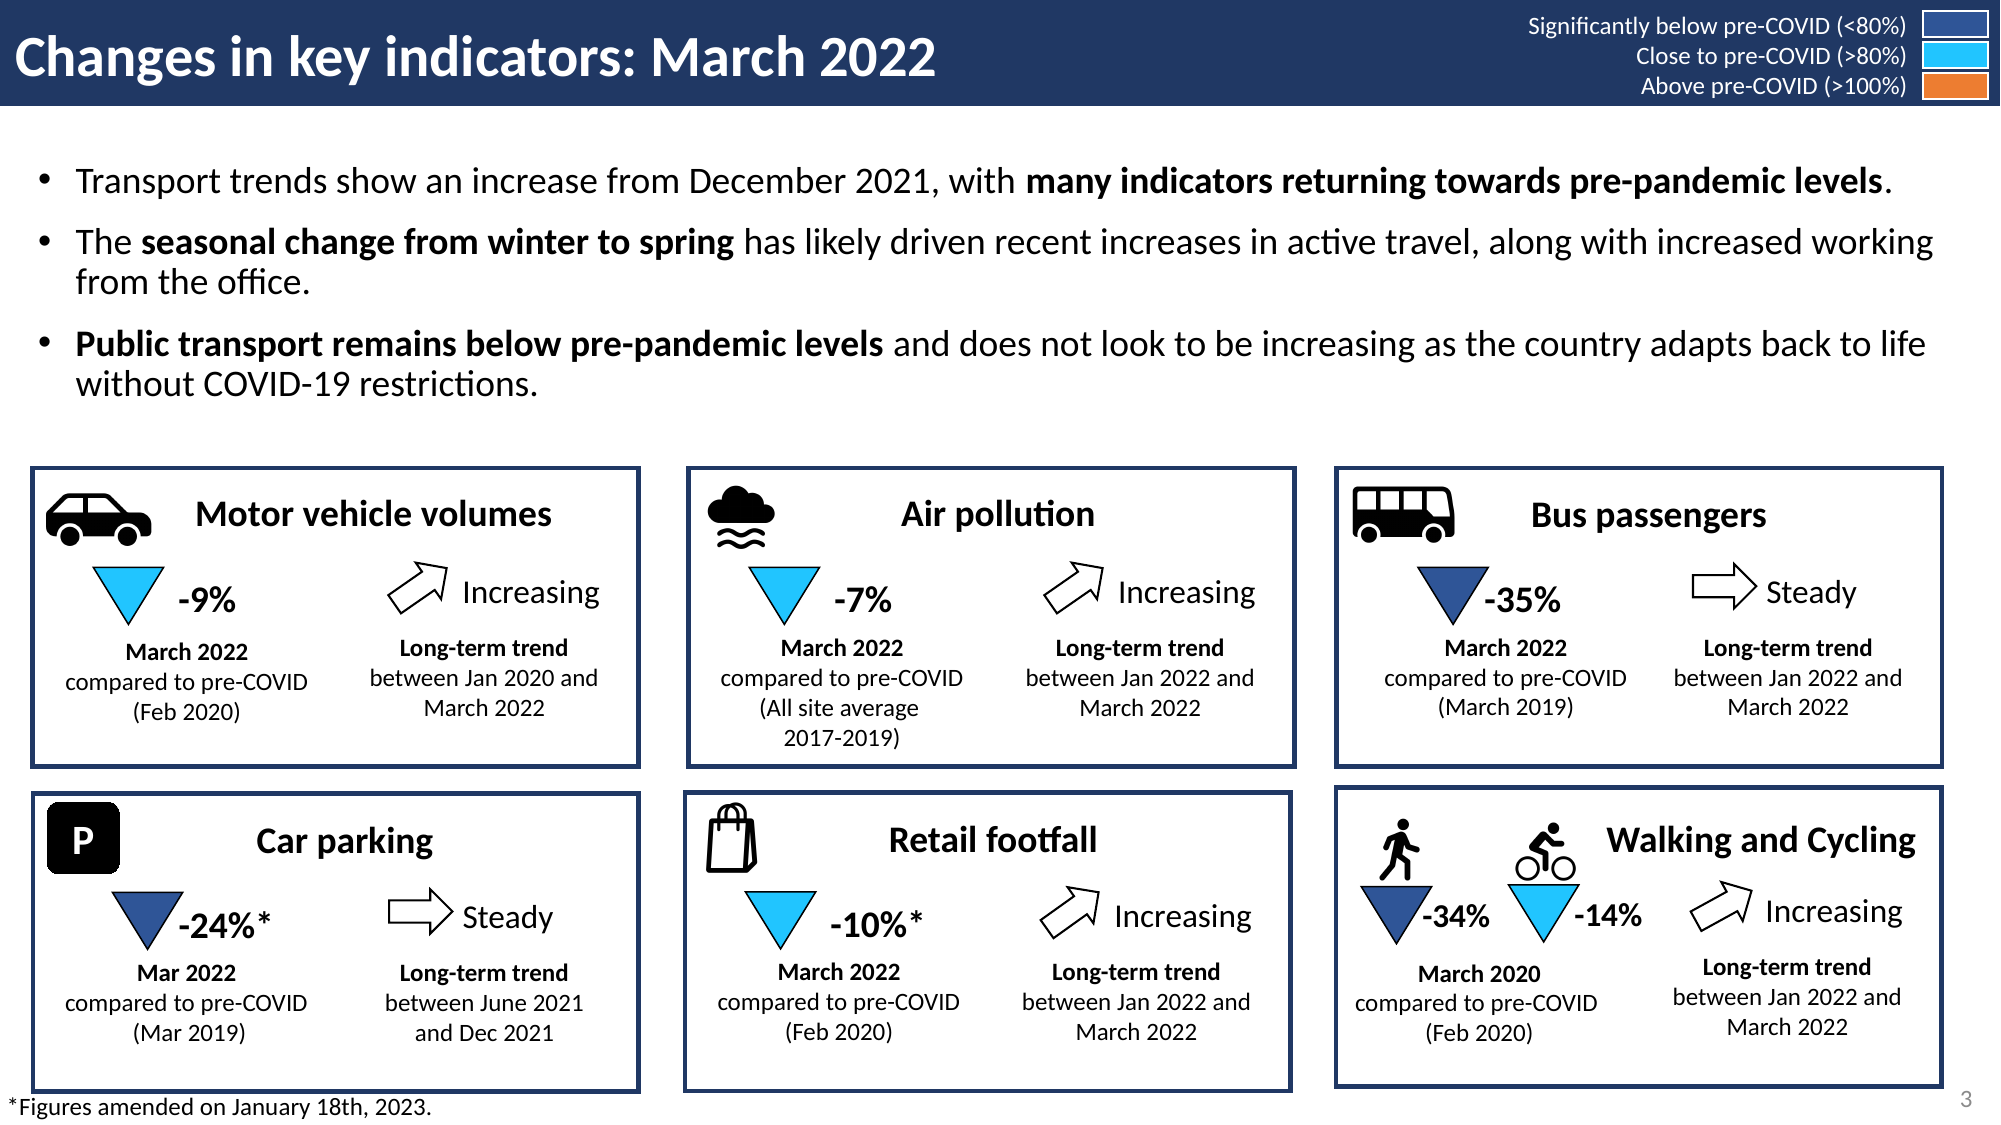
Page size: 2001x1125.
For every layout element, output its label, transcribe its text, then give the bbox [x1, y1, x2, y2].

picture [41, 462, 156, 577]
picture [1365, 815, 1434, 884]
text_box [688, 467, 1312, 791]
picture [692, 799, 770, 876]
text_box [684, 792, 1308, 1092]
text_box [1336, 467, 1960, 767]
picture [1348, 459, 1459, 569]
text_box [32, 793, 656, 1092]
text_box *Figures amended on January 18th, 2023. [0, 1082, 805, 1125]
slide_number 3 [1537, 1067, 1988, 1125]
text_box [1488, 1, 1988, 108]
picture [1511, 817, 1580, 886]
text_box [1322, 787, 1959, 1087]
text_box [32, 467, 656, 767]
text_box Changes in key indicators: March 2022 [0, 0, 2000, 107]
text_box Transport trends show an increase from December 2021, with many indicators returning towards pre-pandemic levels. The seasonal change from winter to spring has likely driven recent increases in active travel, along with increased working from the office. Public transport remains below pre-pandemic levels and does not look to be increasing as the country adapts back to life without COVID-19 restrictions. [23, 153, 1960, 430]
